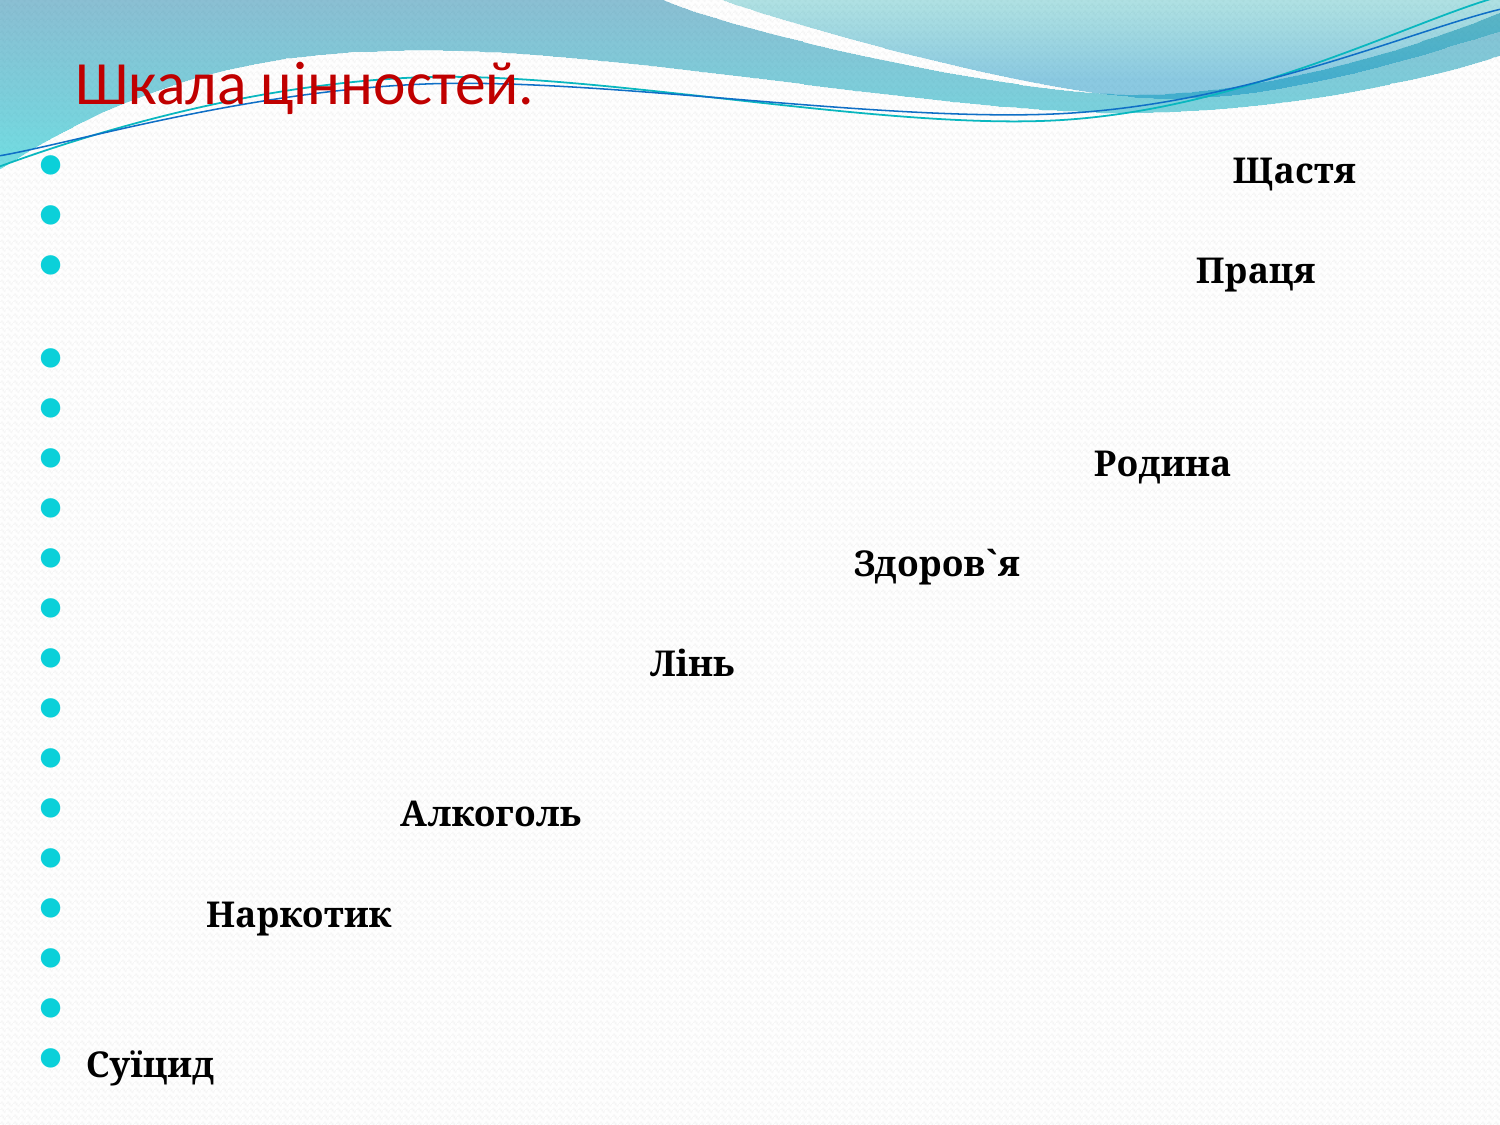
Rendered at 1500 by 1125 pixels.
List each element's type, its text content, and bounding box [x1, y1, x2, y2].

title Шкала цінностей. [75, 35, 1425, 118]
list Щастя Праця Родина Здоров`я Лінь Алкоголь Наркотик Суїцид [23, 140, 1477, 1102]
